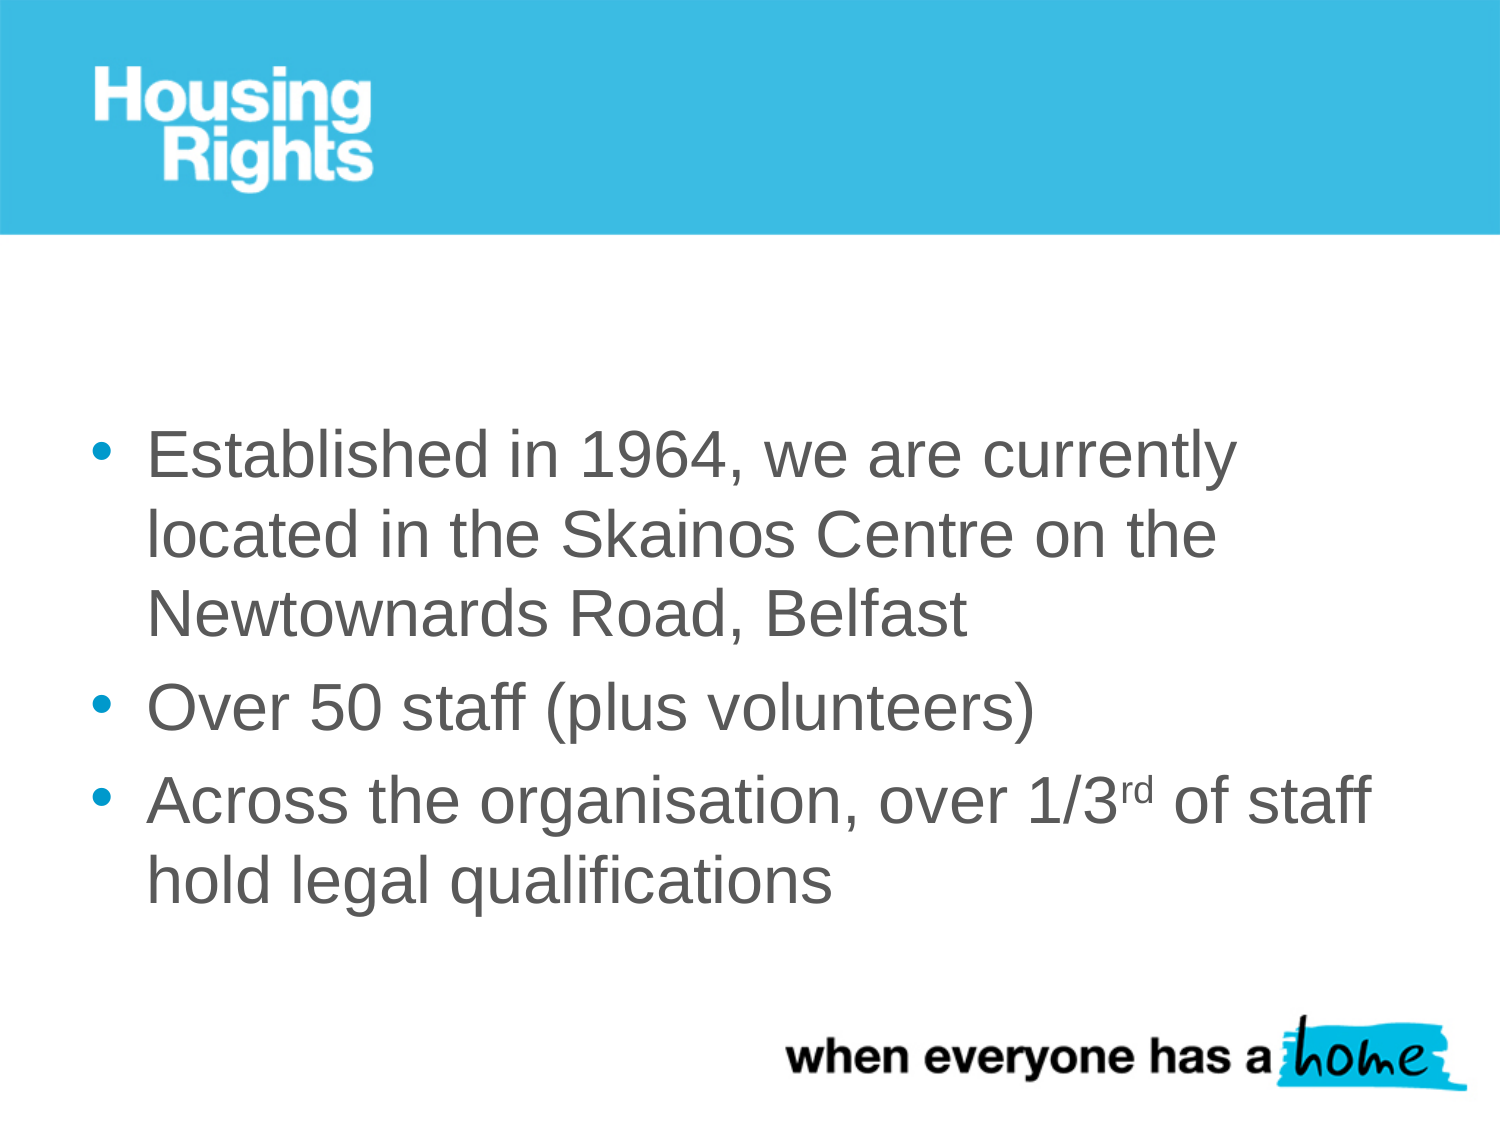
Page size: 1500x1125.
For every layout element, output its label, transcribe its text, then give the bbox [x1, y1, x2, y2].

list Established in 1964, we are currently located in the Skainos Centre on the Newtownards Road, Belfast Over 50 staff (plus volunteers) Across the organisation, over 1/3rd of staff hold legal qualifications [74, 402, 1426, 937]
picture [0, 0, 1500, 1125]
